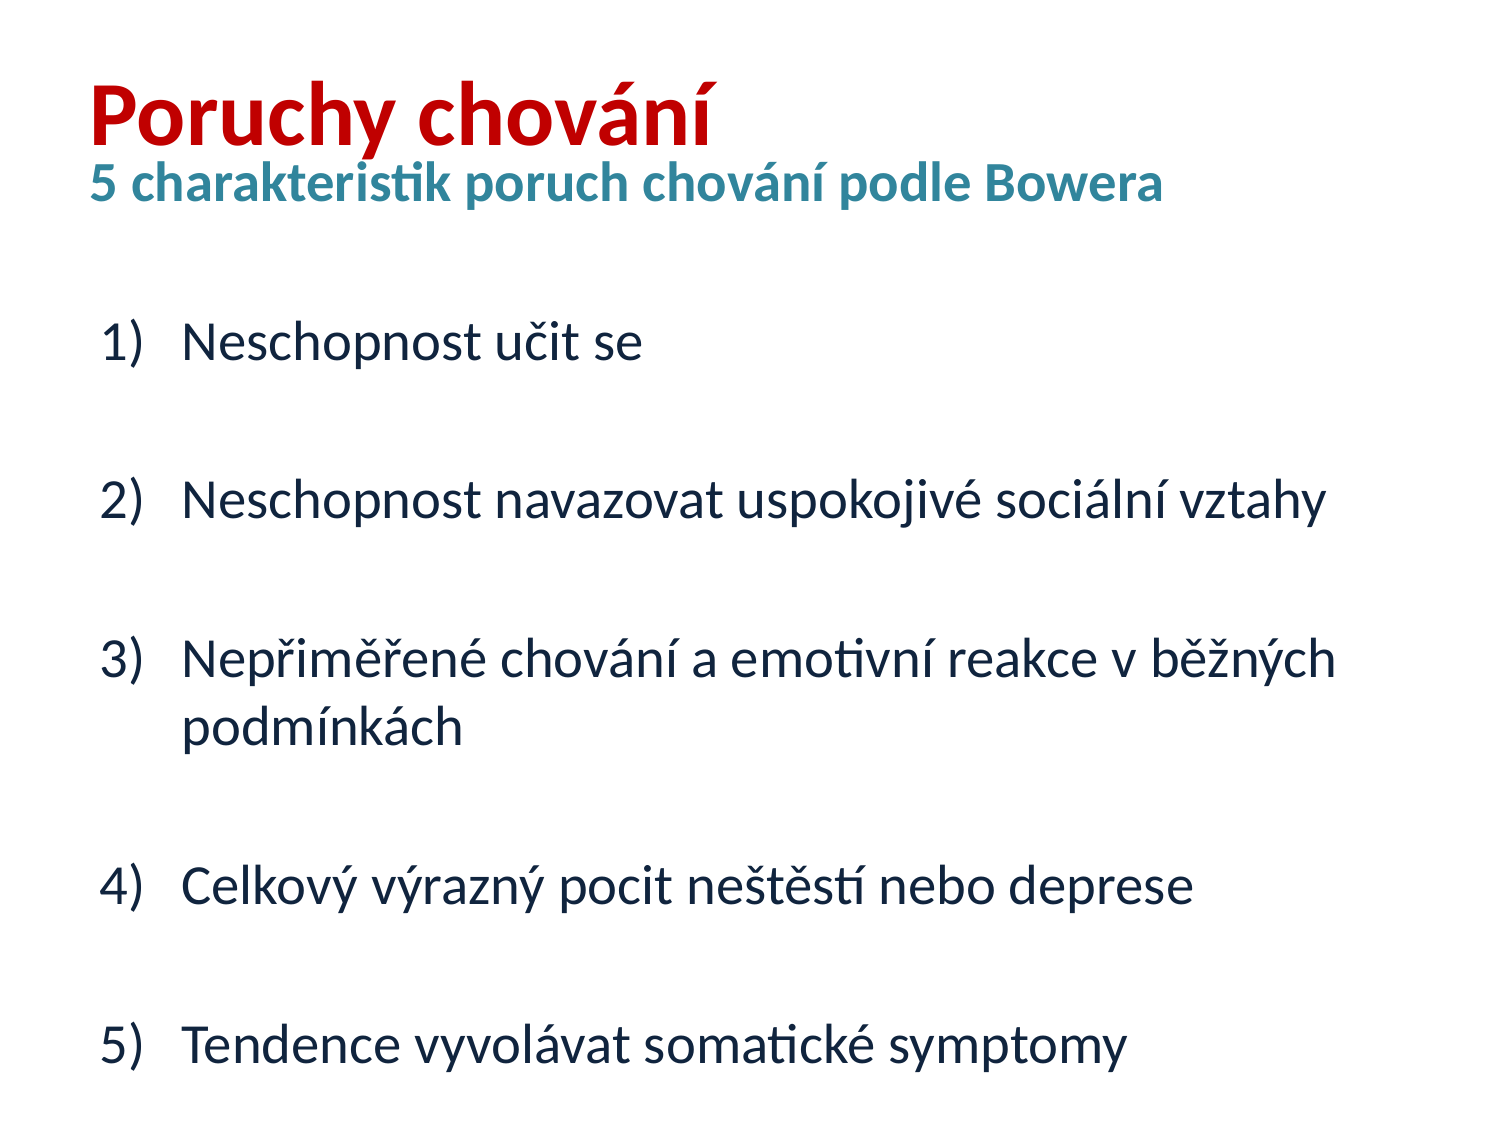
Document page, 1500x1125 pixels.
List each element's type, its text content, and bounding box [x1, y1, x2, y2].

text_box Poruchy chování [75, 45, 1425, 137]
text_box 5 charakteristik poruch chování podle Bowera Neschopnost učit se Neschopnost navazovat uspokojivé sociální vztahy Nepřiměřené chování a emotivní reakce v běžných podmínkách Celkový výrazný pocit neštěstí nebo deprese Tendence vyvolávat somatické symptomy [75, 137, 1425, 1083]
